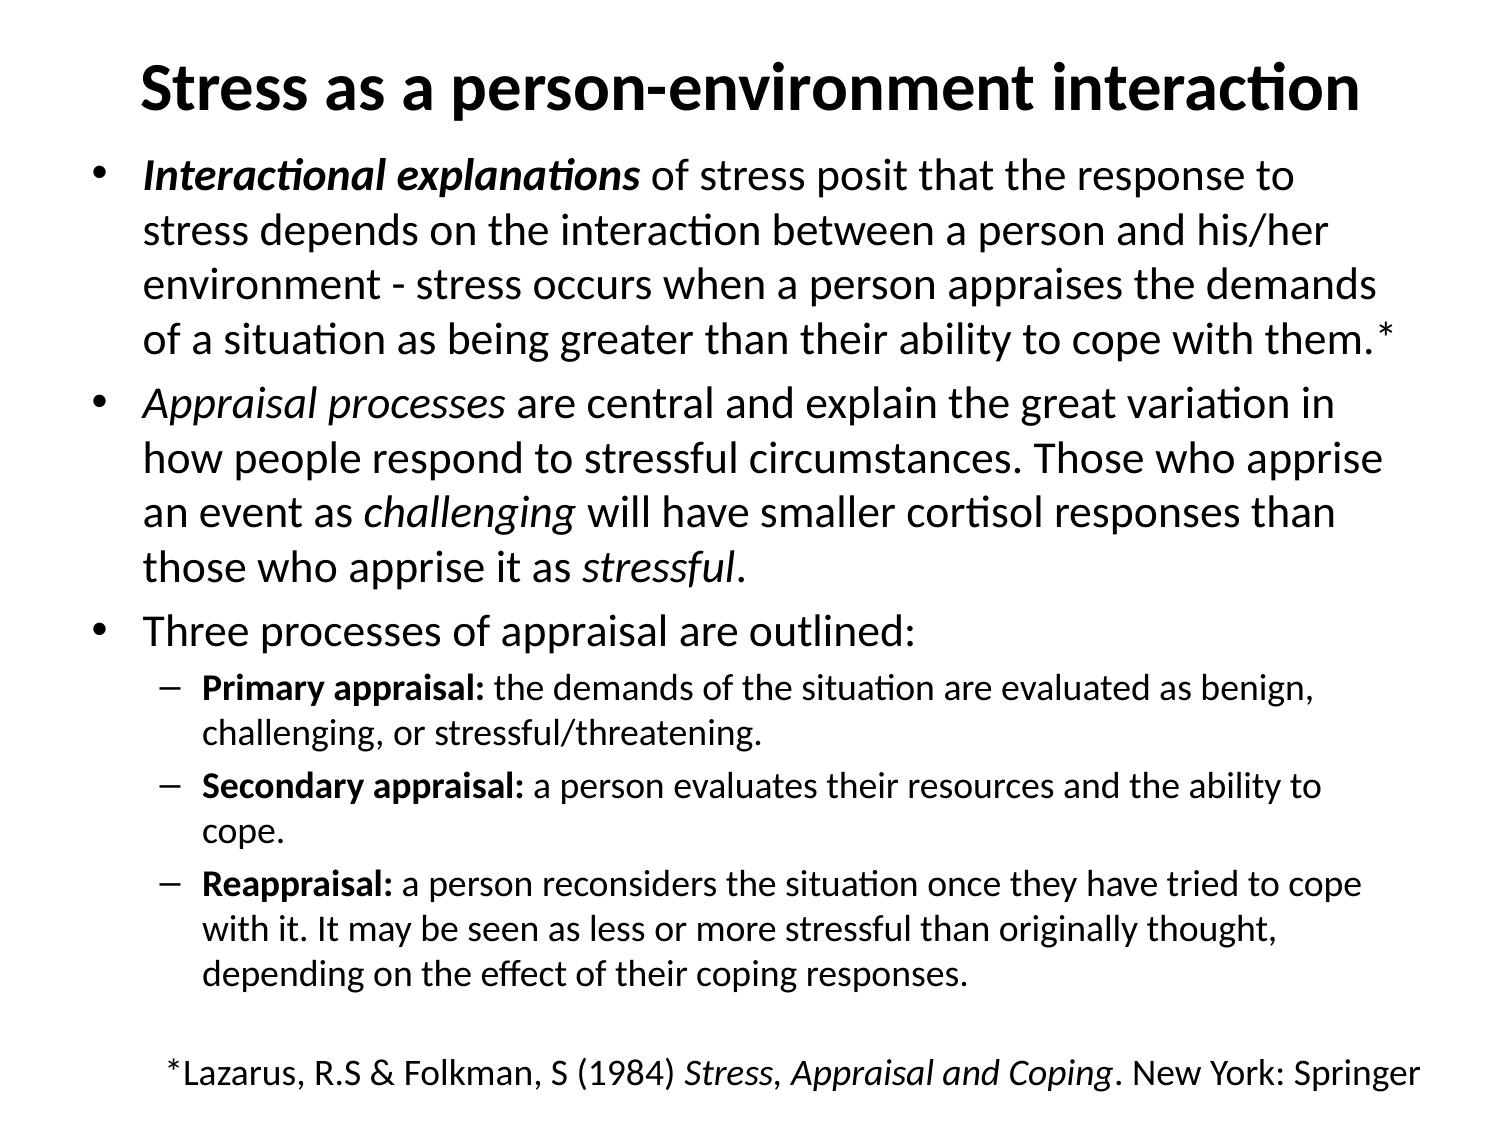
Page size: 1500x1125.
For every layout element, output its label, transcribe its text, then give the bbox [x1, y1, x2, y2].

list Interactional explanations of stress posit that the response to stress depends on the interaction between a person and his/her environment - stress occurs when a person appraises the demands of a situation as being greater than their ability to cope with them.* Appraisal processes are central and explain the great variation in how people respond to stressful circumstances. Those who apprise an event as challenging will have smaller cortisol responses than those who apprise it as stressful. Three processes of appraisal are outlined: Primary appraisal: the demands of the situation are evaluated as benign, challenging, or stressful/threatening. Secondary appraisal: a person evaluates their resources and the ability to cope. Reappraisal: a person reconsiders the situation once they have tried to cope with it. It may be seen as less or more stressful than originally thought, depending on the effect of their coping responses. [76, 137, 1427, 1046]
text_box *Lazarus, R.S & Folkman, S (1984) Stress, Appraisal and Coping. New York: Springer [149, 1040, 1500, 1101]
title Stress as a person-environment interaction [76, 30, 1427, 135]
